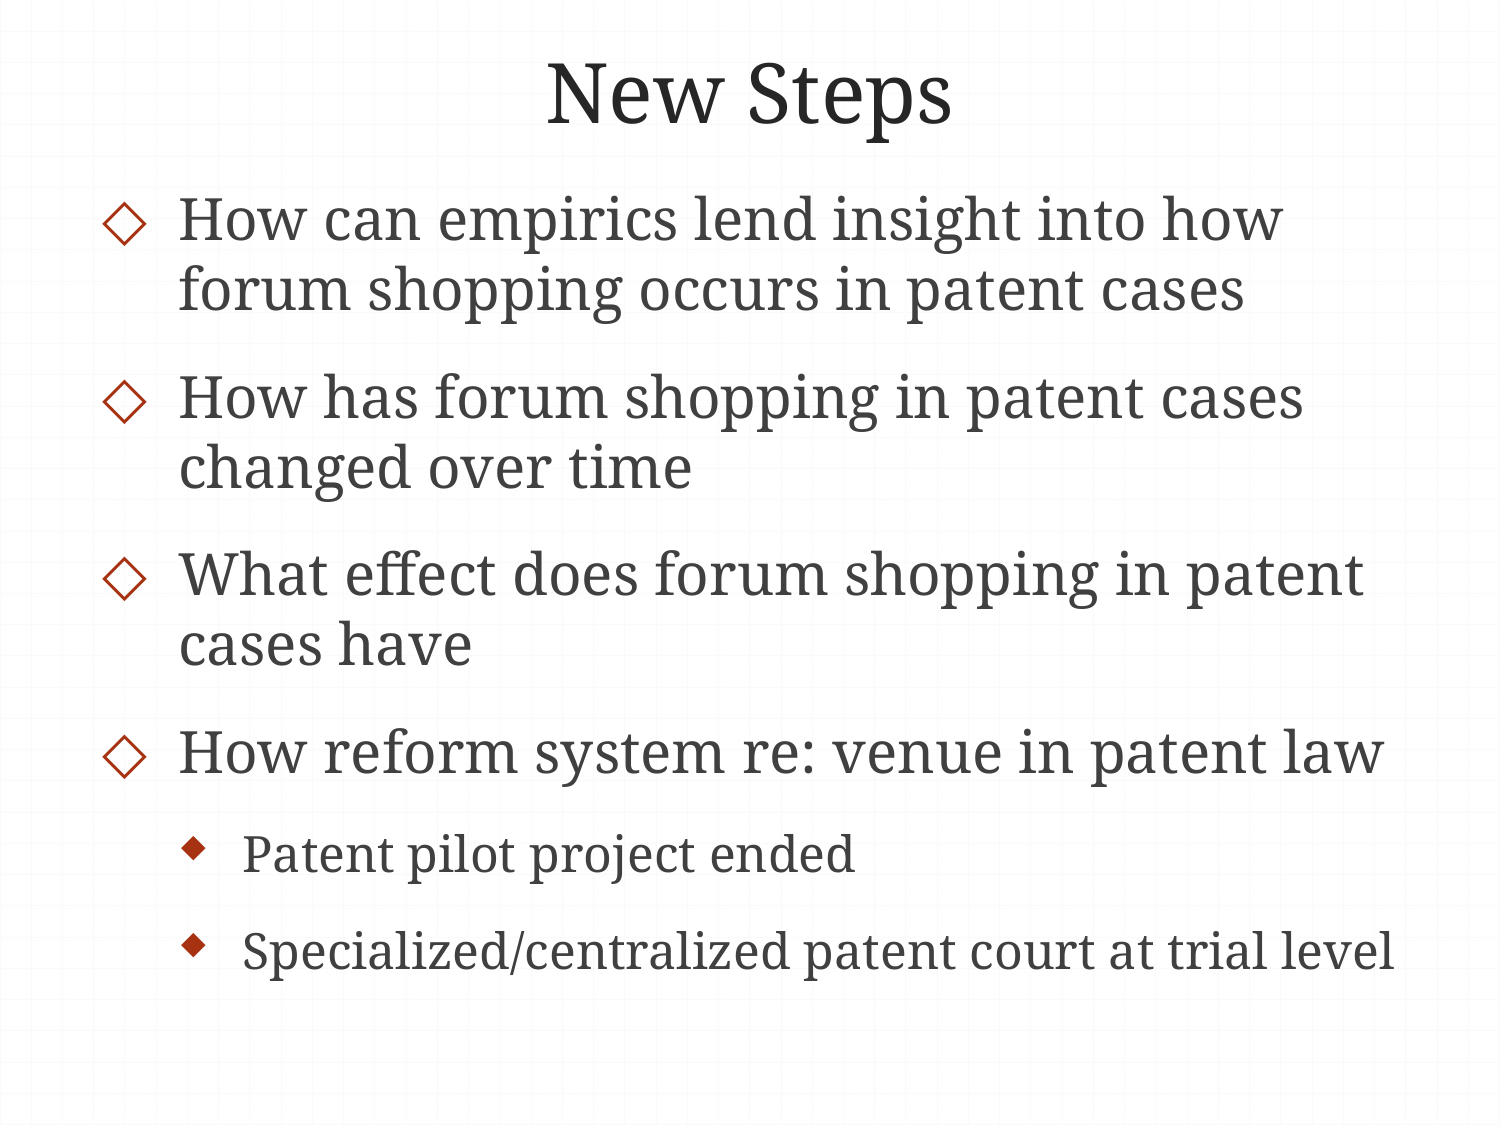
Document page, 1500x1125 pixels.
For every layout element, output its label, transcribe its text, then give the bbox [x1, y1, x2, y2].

list How can empirics lend insight into how forum shopping occurs in patent cases How has forum shopping in patent cases changed over time What effect does forum shopping in patent cases have How reform system re: venue in patent law Patent pilot project ended Specialized/centralized patent court at trial level [87, 174, 1413, 1038]
title New Steps [90, 24, 1410, 174]
